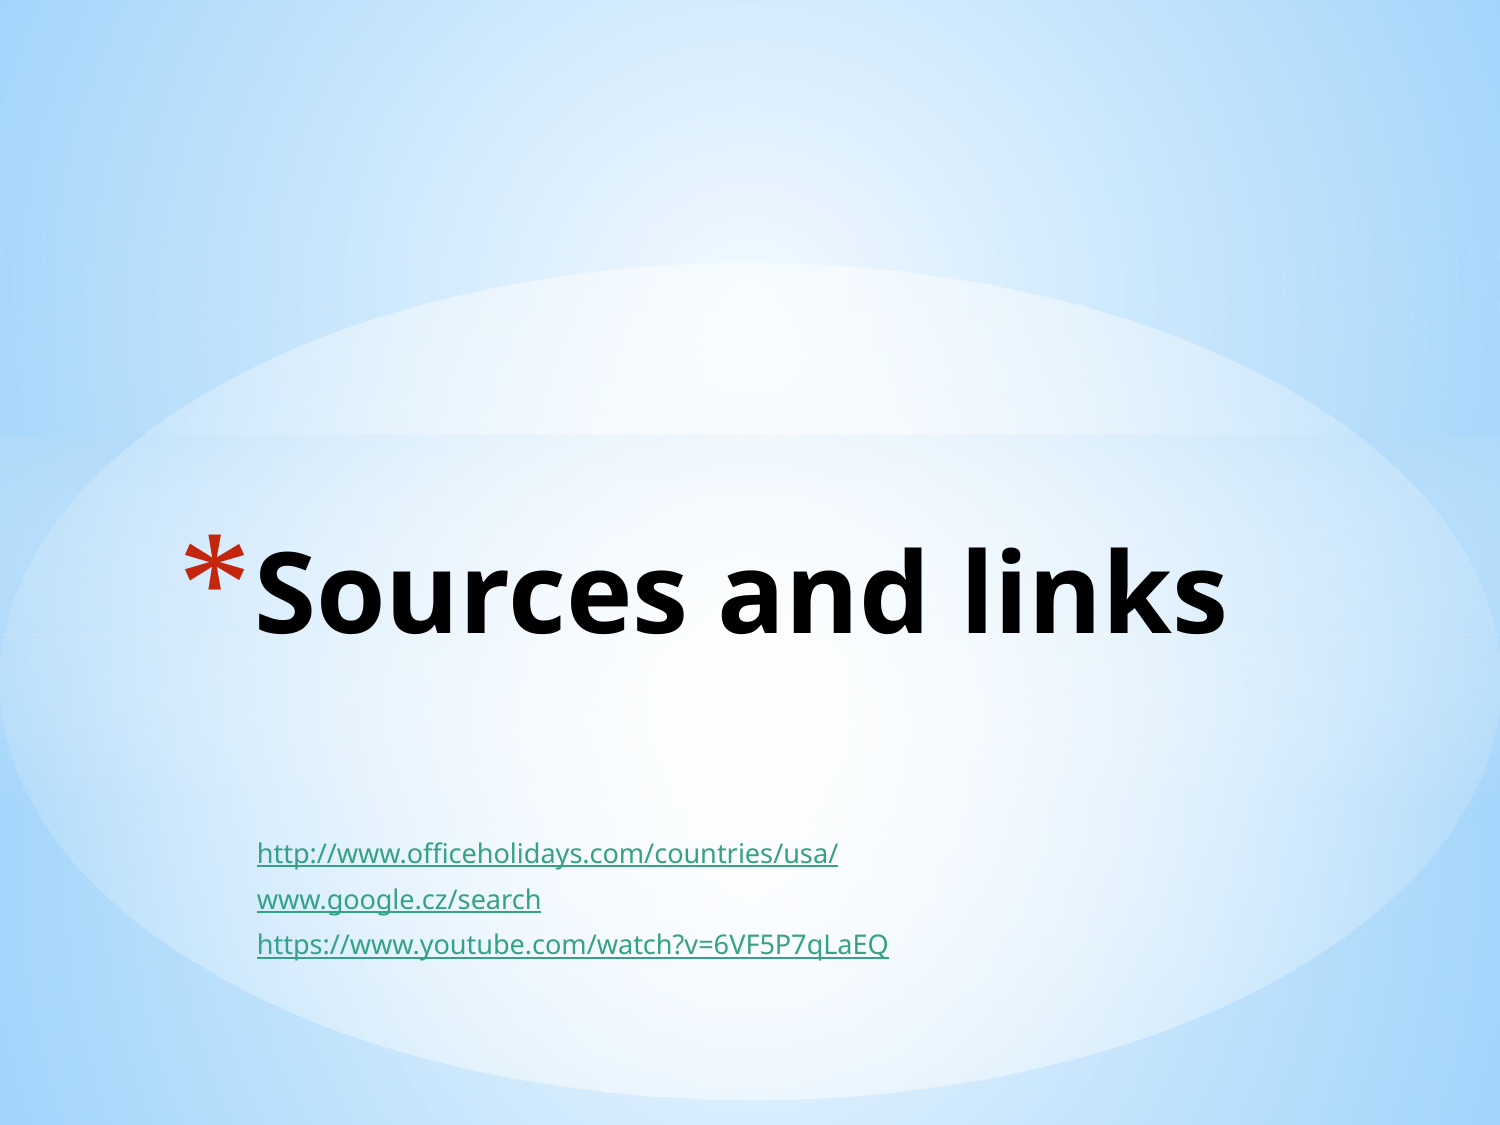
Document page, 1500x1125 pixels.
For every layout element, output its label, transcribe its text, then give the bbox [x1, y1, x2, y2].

subtitle http://www.officeholidays.com/countries/usa/ www.google.cz/search https://www.youtube.com/watch?v=6VF5P7qLaEQ [241, 828, 1167, 974]
title Sources and links [134, 513, 1312, 808]
